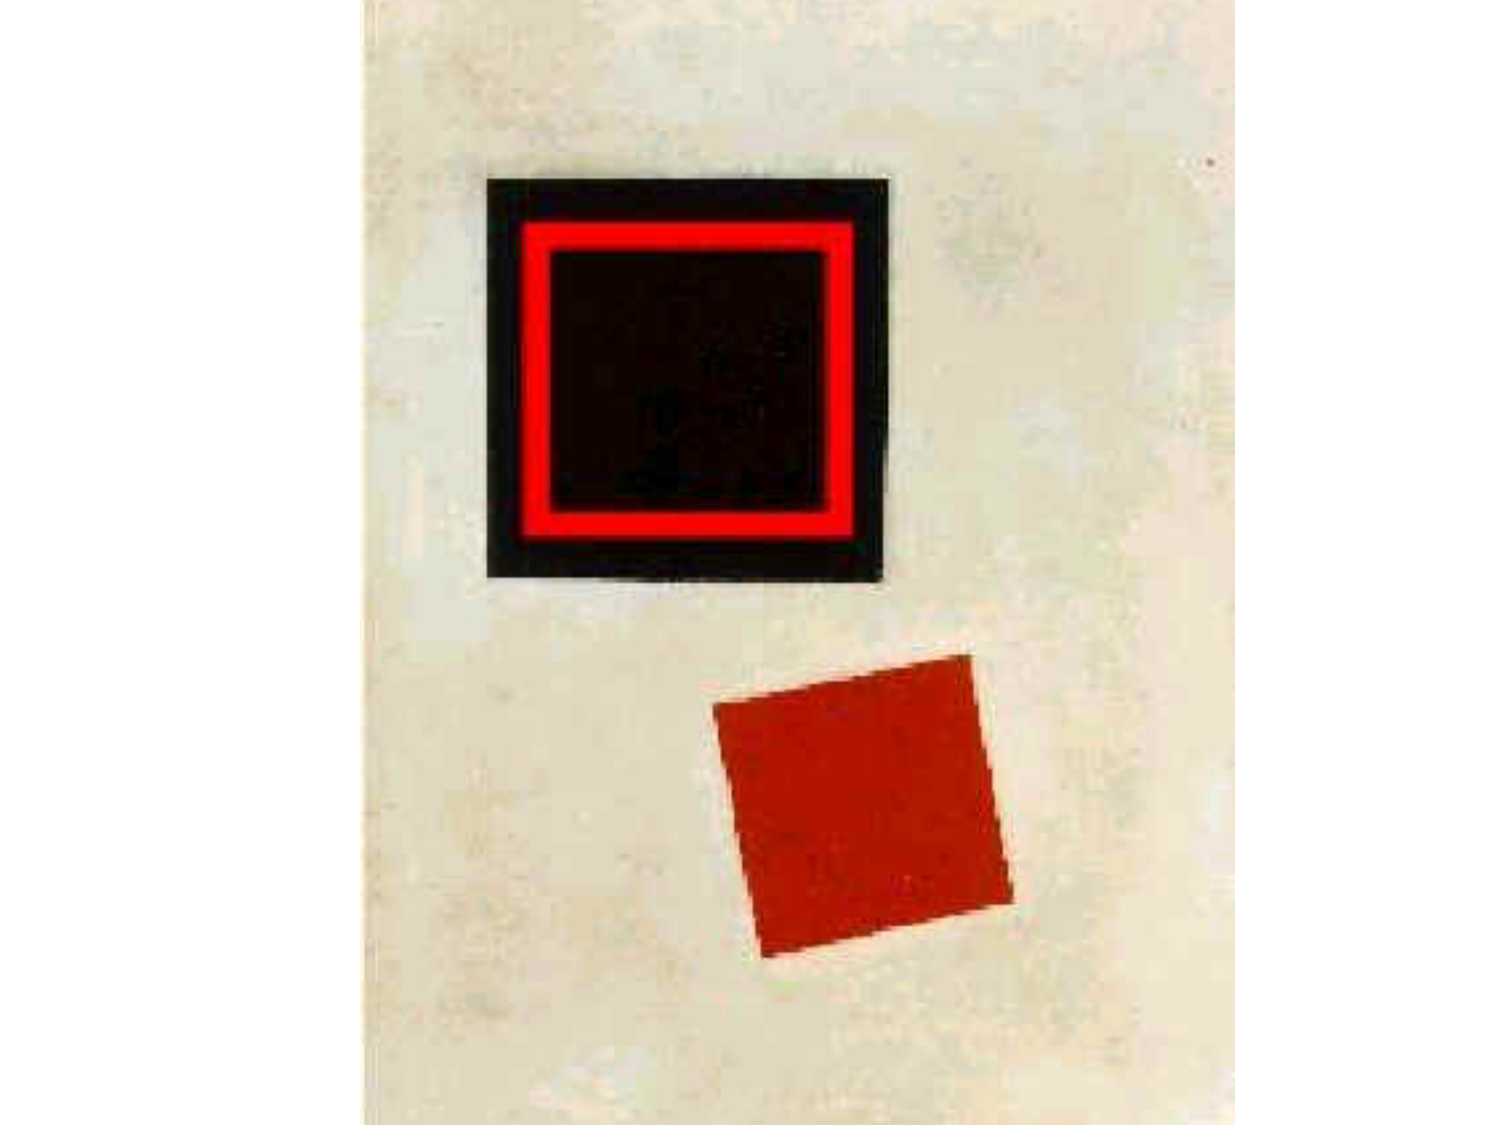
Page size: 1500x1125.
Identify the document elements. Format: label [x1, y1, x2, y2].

picture [359, 0, 1235, 1125]
